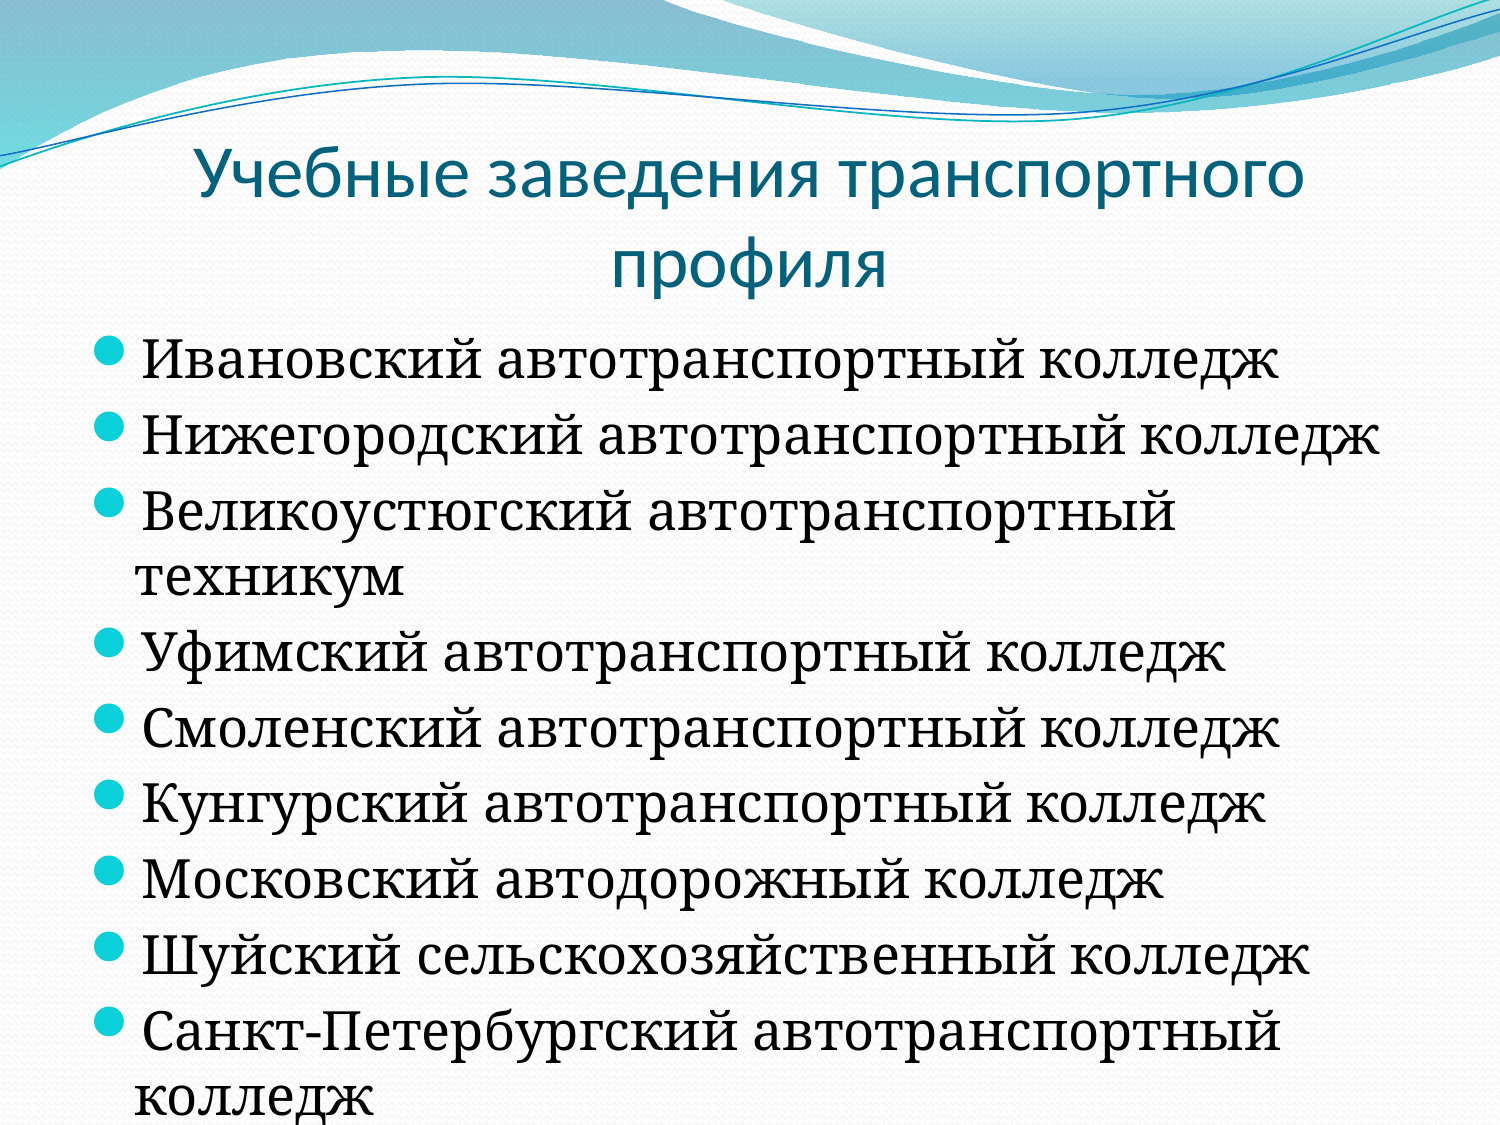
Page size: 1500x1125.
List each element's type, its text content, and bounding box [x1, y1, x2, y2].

list Ивановский автотранспортный колледж Нижегородский автотранспортный колледж Великоустюгский автотранспортный техникум Уфимский автотранспортный колледж Смоленский автотранспортный колледж Кунгурский автотранспортный колледж Московский автодорожный колледж Шуйский сельскохозяйственный колледж Санкт-Петербургский автотранспортный колледж [75, 317, 1425, 1038]
title Учебные заведения транспортного профиля [75, 115, 1425, 303]
